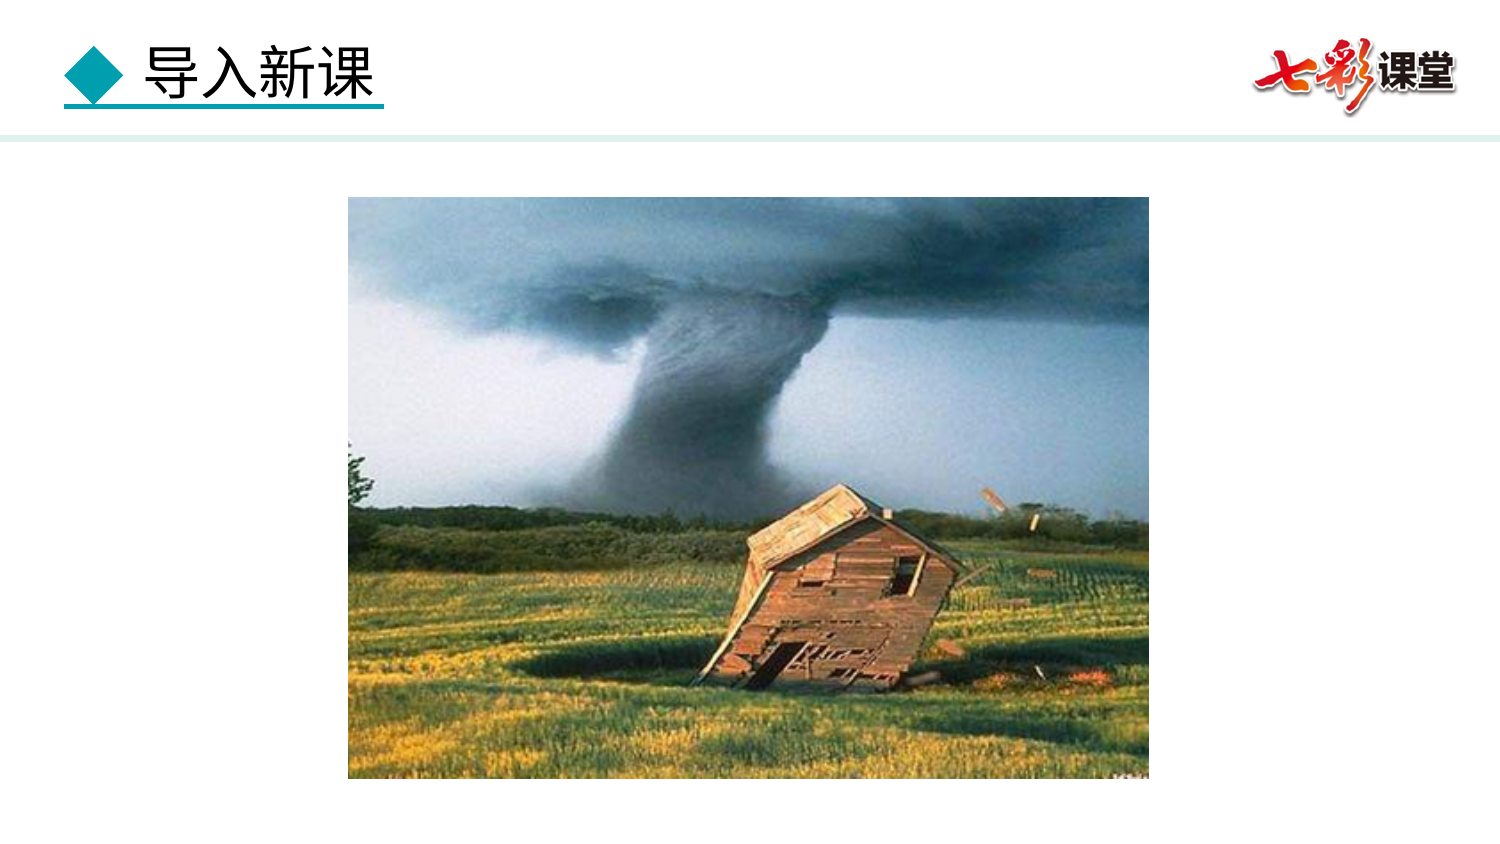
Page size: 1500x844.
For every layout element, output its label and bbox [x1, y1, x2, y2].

picture [1249, 32, 1461, 118]
picture [348, 197, 1149, 779]
